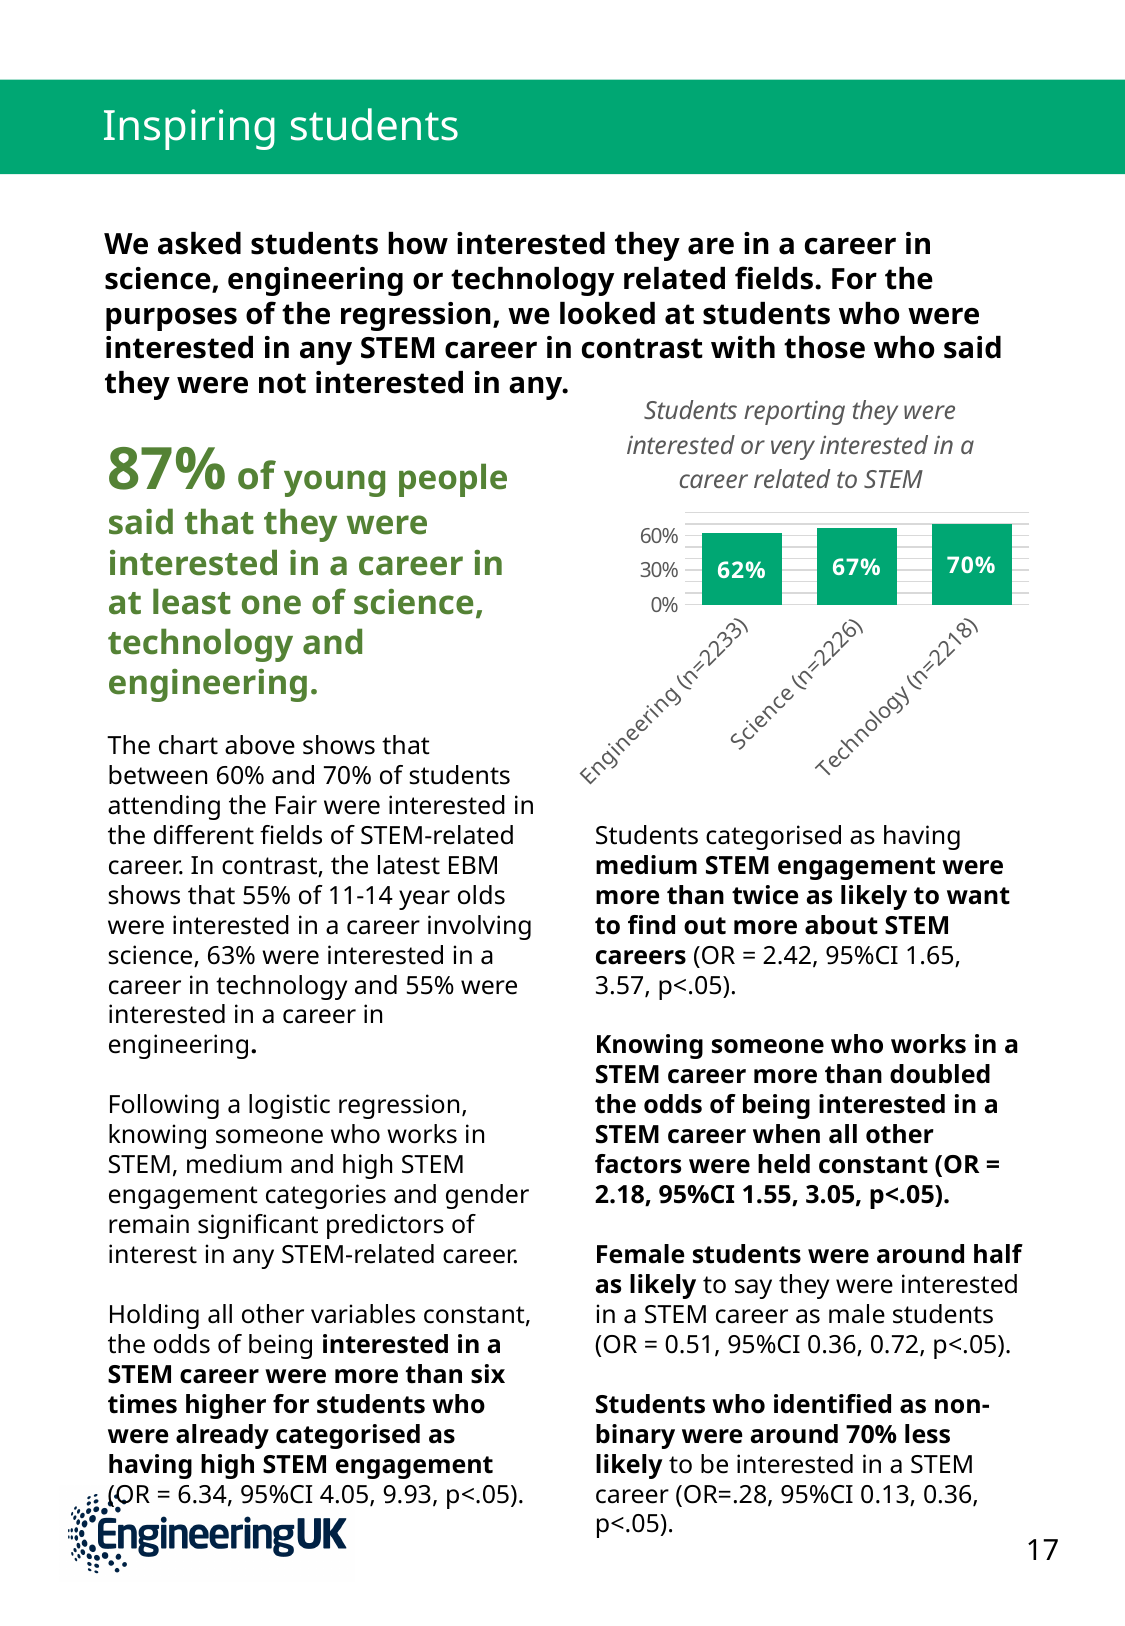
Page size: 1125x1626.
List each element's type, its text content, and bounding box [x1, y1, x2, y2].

chart [562, 369, 1039, 799]
text_box Inspiring students [0, 79, 1125, 175]
list We asked students how interested they are in a career in science, engineering or technology related fields. For the purposes of the regression, we looked at students who were interested in any STEM career in contrast with those who said they were not interested in any. [89, 217, 1035, 398]
picture [59, 1485, 355, 1582]
text_box The chart above shows that between 60% and 70% of students attending the Fair were interested in the different fields of STEM-related career. In contrast, the latest EBM shows that 55% of 11-14 year olds were interested in a career involving science, 63% were interested in a career in technology and 55% were interested in a career in engineering. Following a logistic regression, knowing someone who works in STEM, medium and high STEM engagement categories and gender remain significant predictors of interest in any STEM-related career. Holding all other variables constant, the odds of being interested in a STEM career were more than six times higher for students who were already categorised as having high STEM engagement (OR = 6.34, 95%CI 4.05, 9.93, p<.05). Students categorised as having medium STEM engagement were more than twice as likely to want to find out more about STEM careers (OR = 2.42, 95%CI 1.65, 3.57, p<.05). Knowing someone who works in a STEM career more than doubled the odds of being interested in a STEM career when all other factors were held constant (OR = 2.18, 95%CI 1.55, 3.05, p<.05). Female students were around half as likely to say they were interested in a STEM career as male students (OR = 0.51, 95%CI 0.36, 0.72, p<.05). Students who identified as non-binary were around 70% less likely to be interested in a STEM career (OR=.28, 95%CI 0.13, 0.36, p<.05). [92, 722, 1038, 1625]
text_box 17 [1011, 1523, 1088, 1578]
text_box 87% of young people said that they were interested in a career in at least one of science, technology and engineering. [93, 424, 527, 709]
